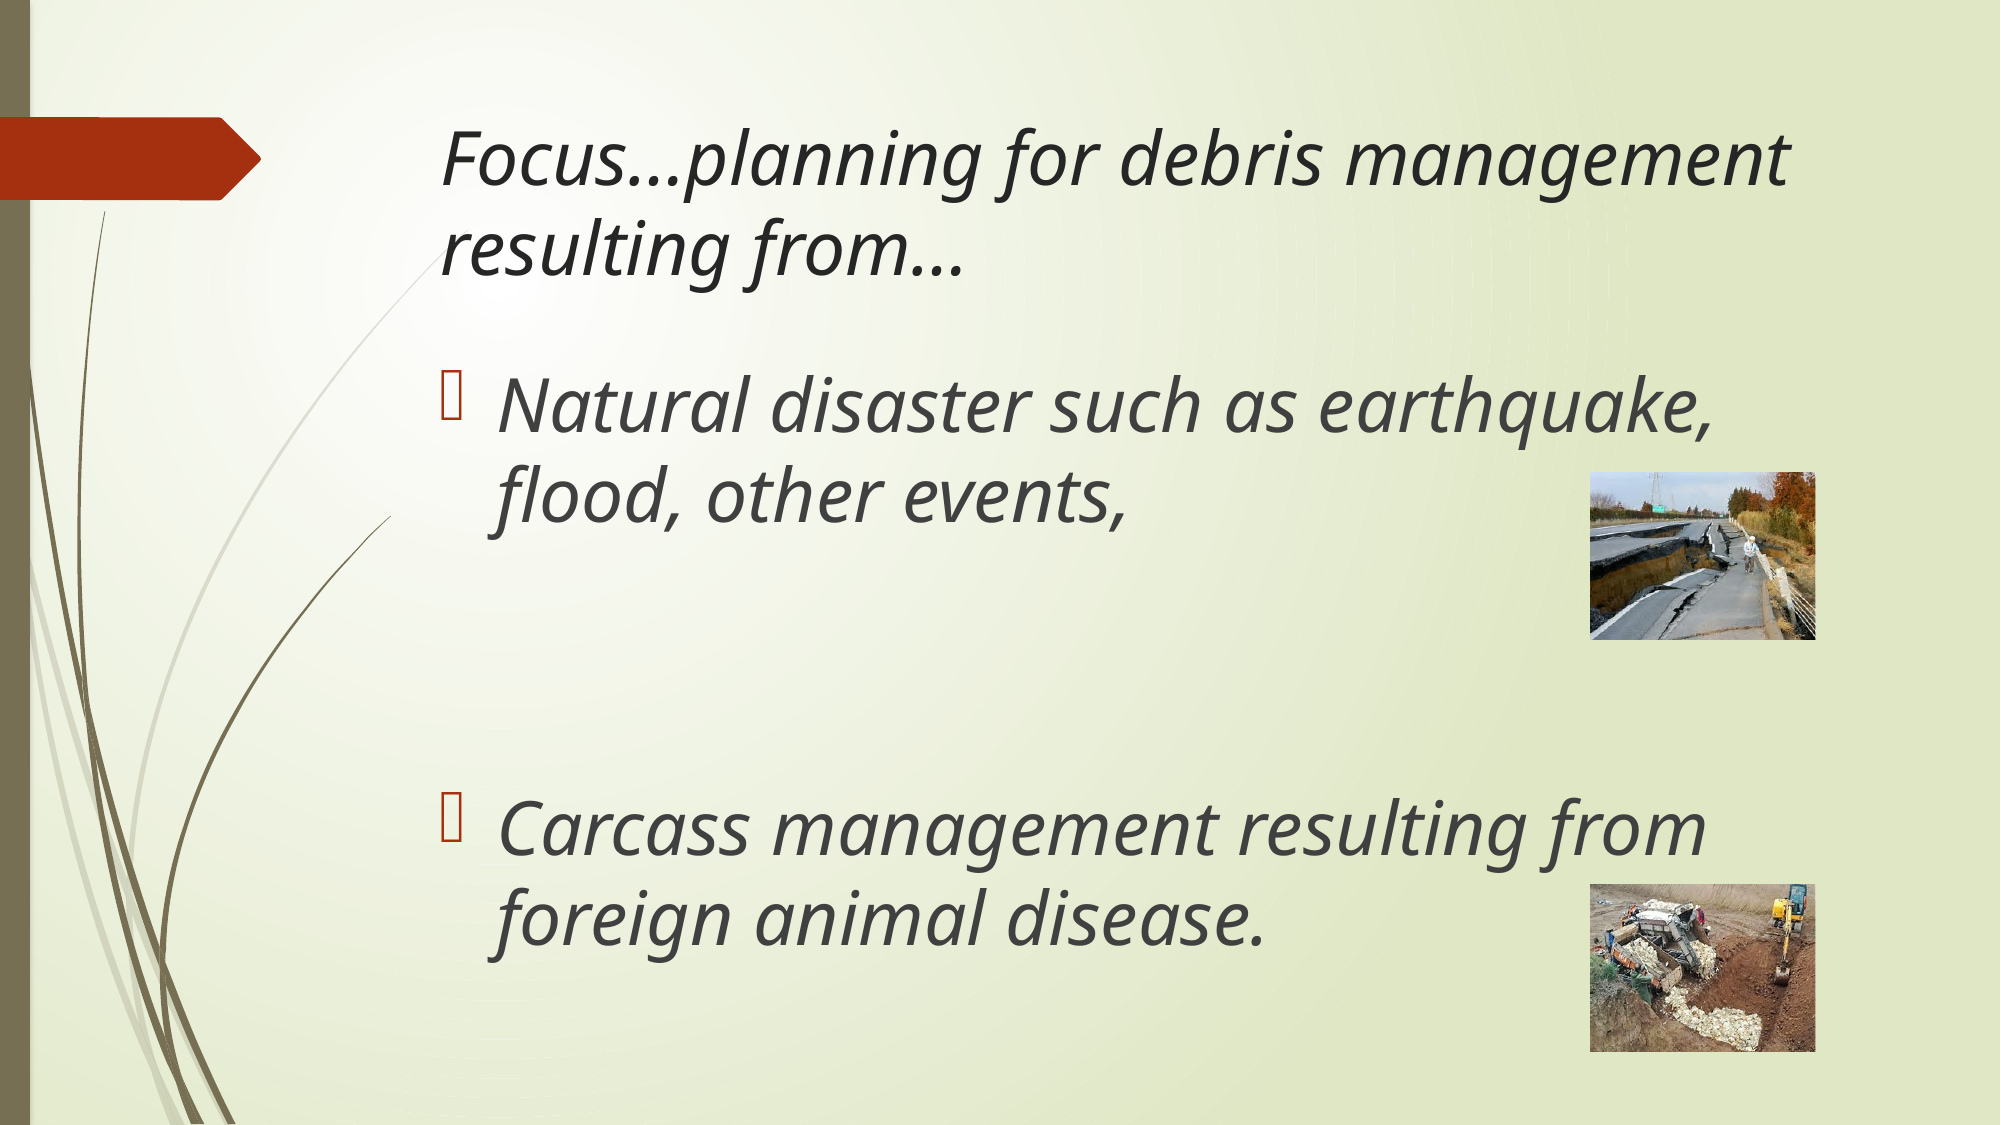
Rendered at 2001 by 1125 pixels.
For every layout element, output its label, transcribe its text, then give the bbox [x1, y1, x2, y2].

picture [1590, 884, 1816, 1053]
list Natural disaster such as earthquake, flood, other events, Carcass management resulting from foreign animal disease. [424, 350, 1888, 1072]
title Focus…planning for debris management resulting from… [425, 102, 1888, 313]
picture [1590, 471, 1816, 640]
